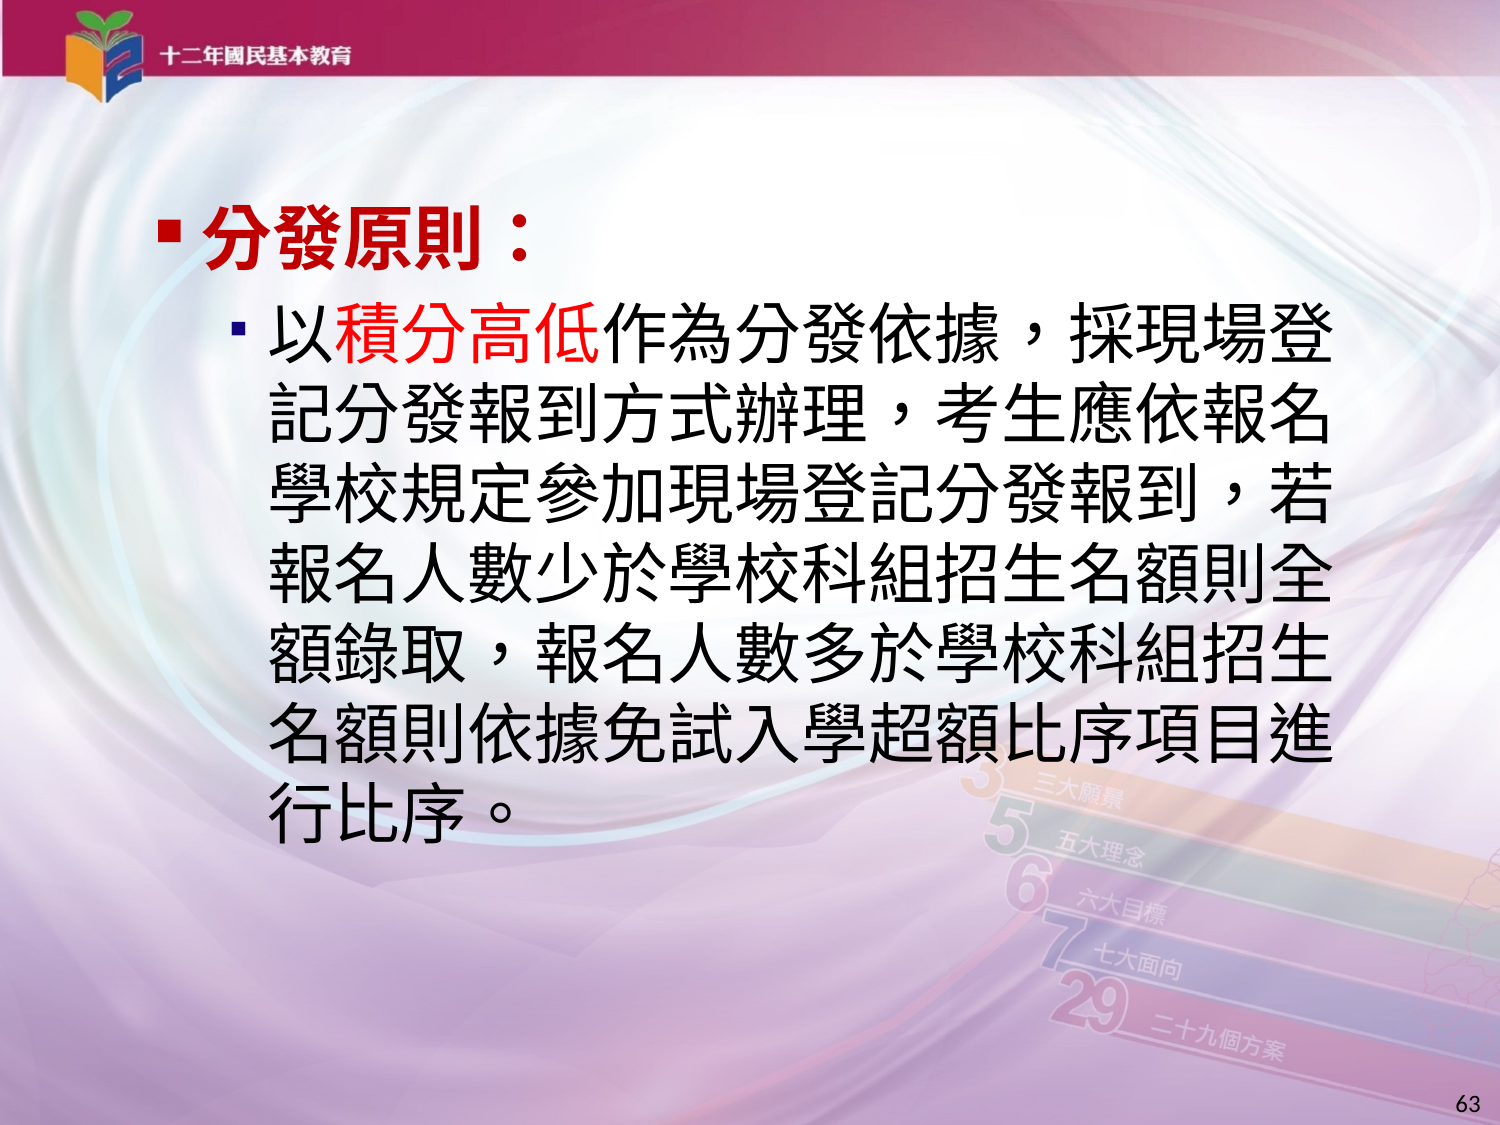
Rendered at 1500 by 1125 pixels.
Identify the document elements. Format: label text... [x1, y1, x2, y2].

list 分發原則： 以積分高低作為分發依據，採現場登記分發報到方式辦理，考生應依報名學校規定參加現場登記分發報到，若報名人數少於學校科組招生名額則全額錄取，報名人數多於學校科組招生名額則依據免試入學超額比序項目進行比序。 [64, 101, 1400, 1125]
picture [0, 0, 1500, 1125]
